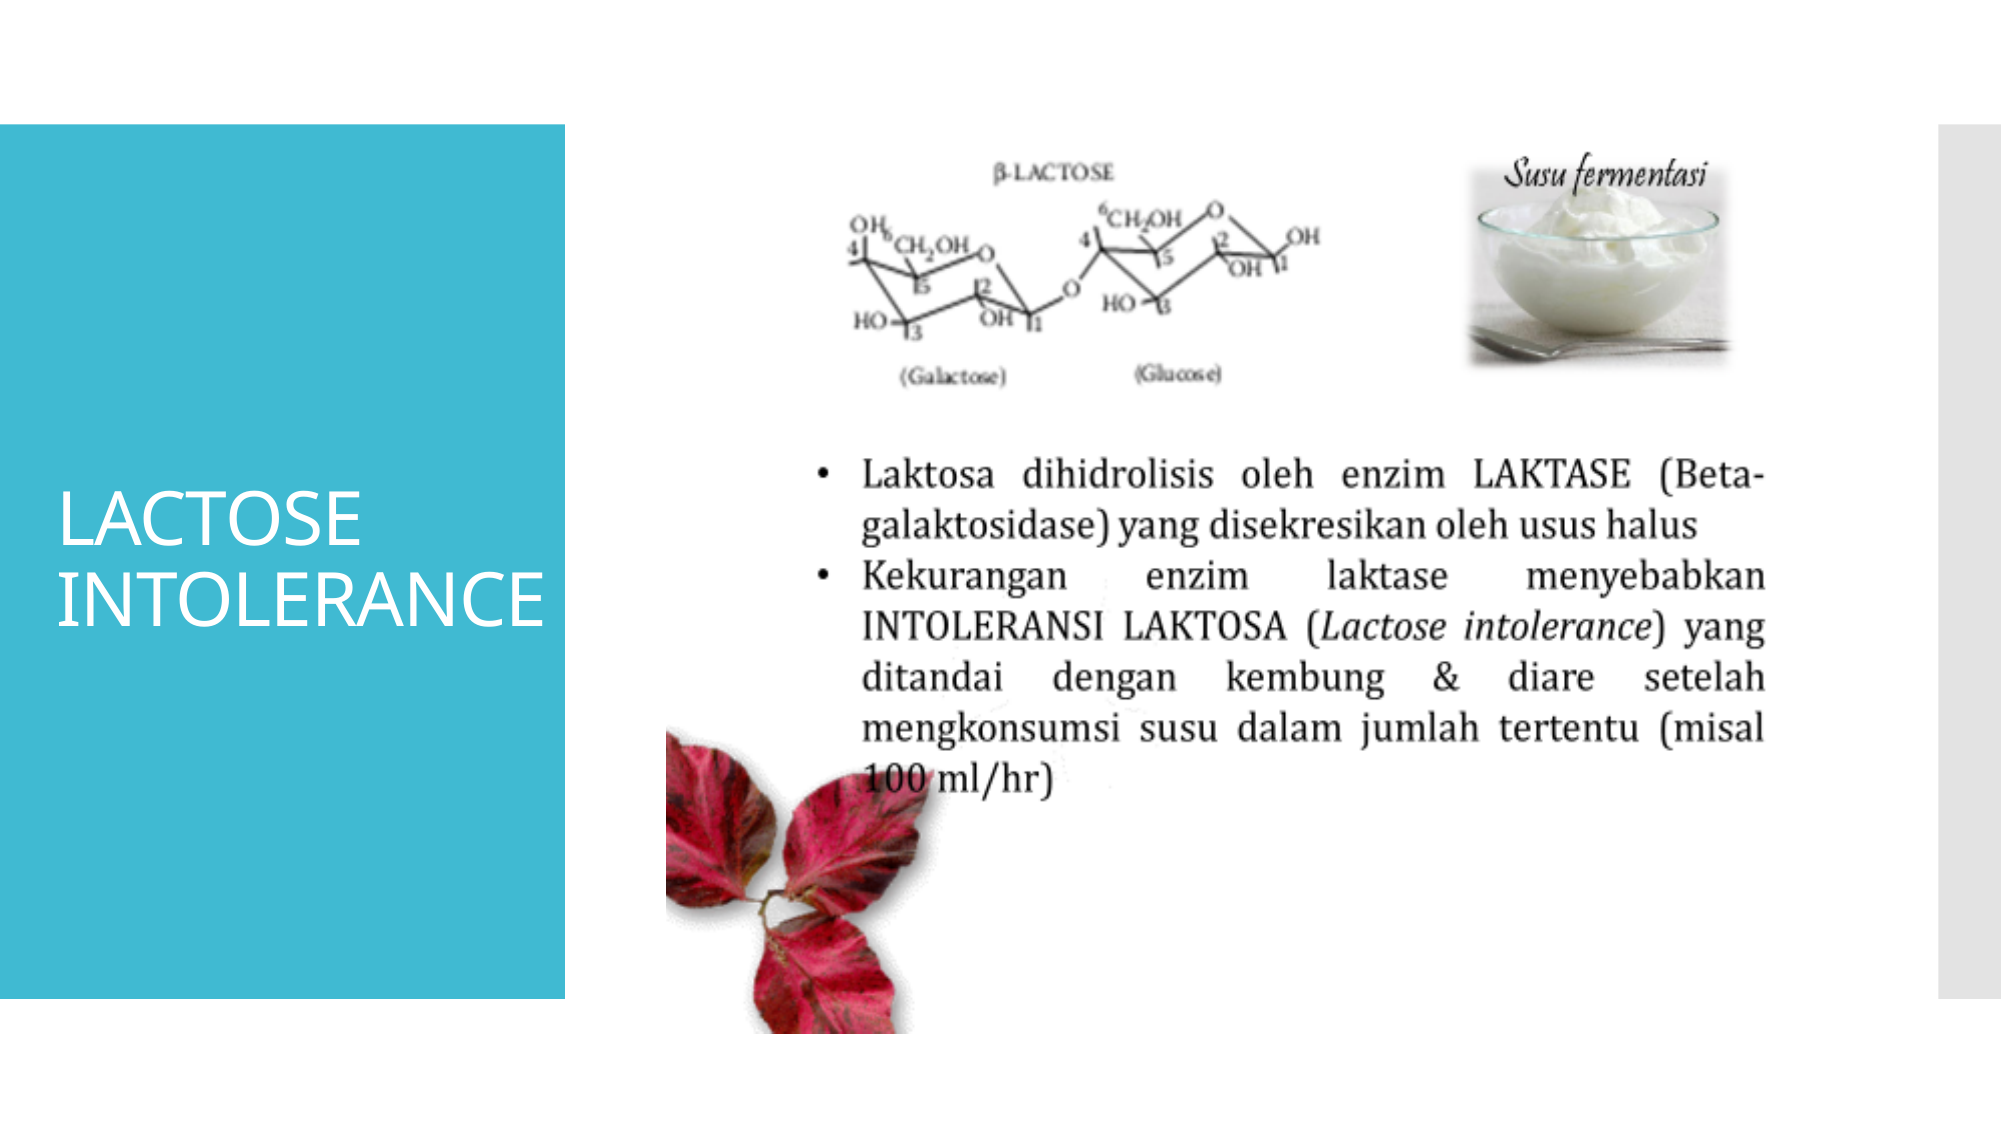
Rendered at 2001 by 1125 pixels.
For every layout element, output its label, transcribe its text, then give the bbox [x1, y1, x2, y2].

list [666, 82, 1870, 1035]
title LACTOSE INTOLERANCE [41, 184, 575, 940]
